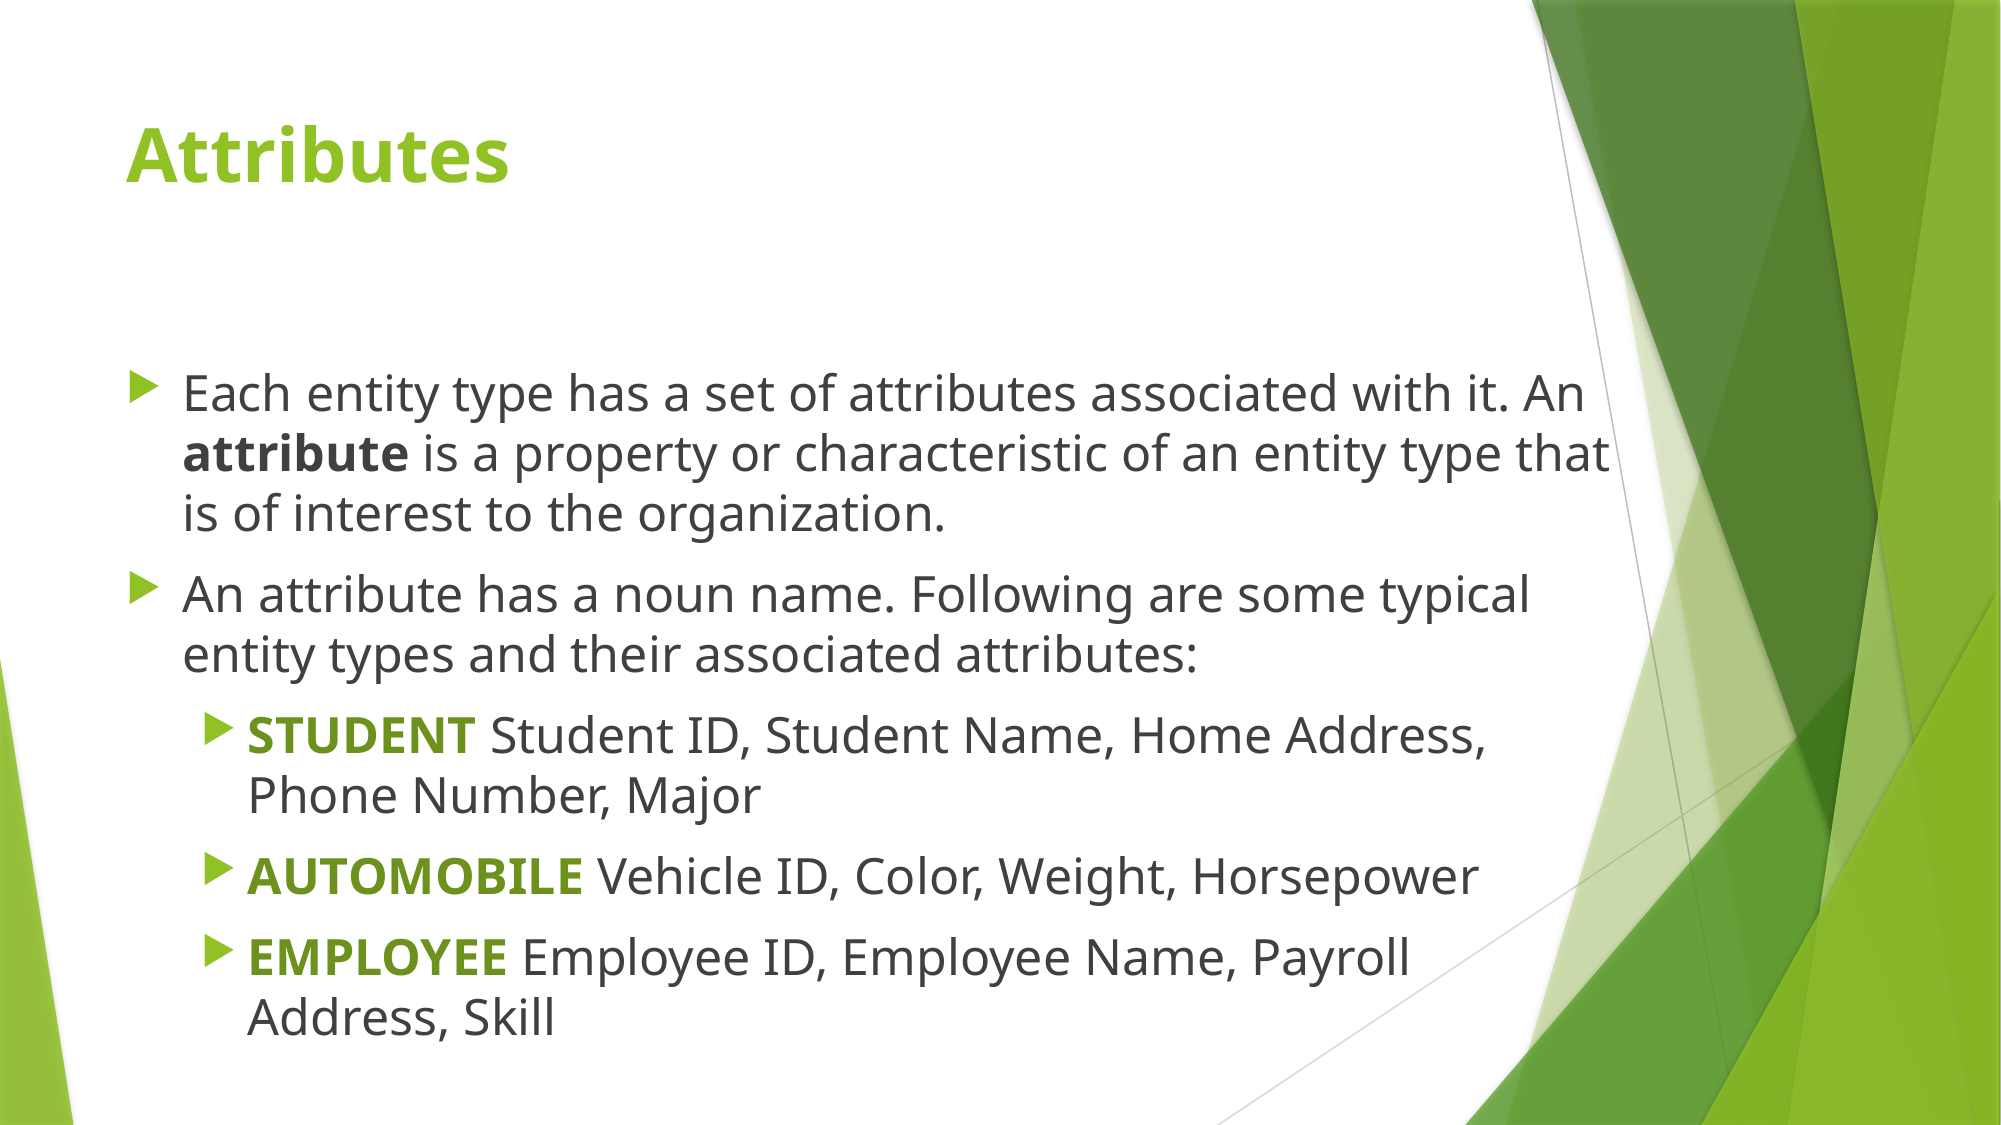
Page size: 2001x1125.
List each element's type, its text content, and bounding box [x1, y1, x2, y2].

list Each entity type has a set of attributes associated with it. An attribute is a property or characteristic of an entity type that is of interest to the organization. An attribute has a noun name. Following are some typical entity types and their associated attributes: STUDENT Student ID, Student Name, Home Address, Phone Number, Major AUTOMOBILE Vehicle ID, Color, Weight, Horsepower EMPLOYEE Employee ID, Employee Name, Payroll Address, Skill [111, 354, 1636, 992]
title Attributes [111, 99, 1522, 317]
